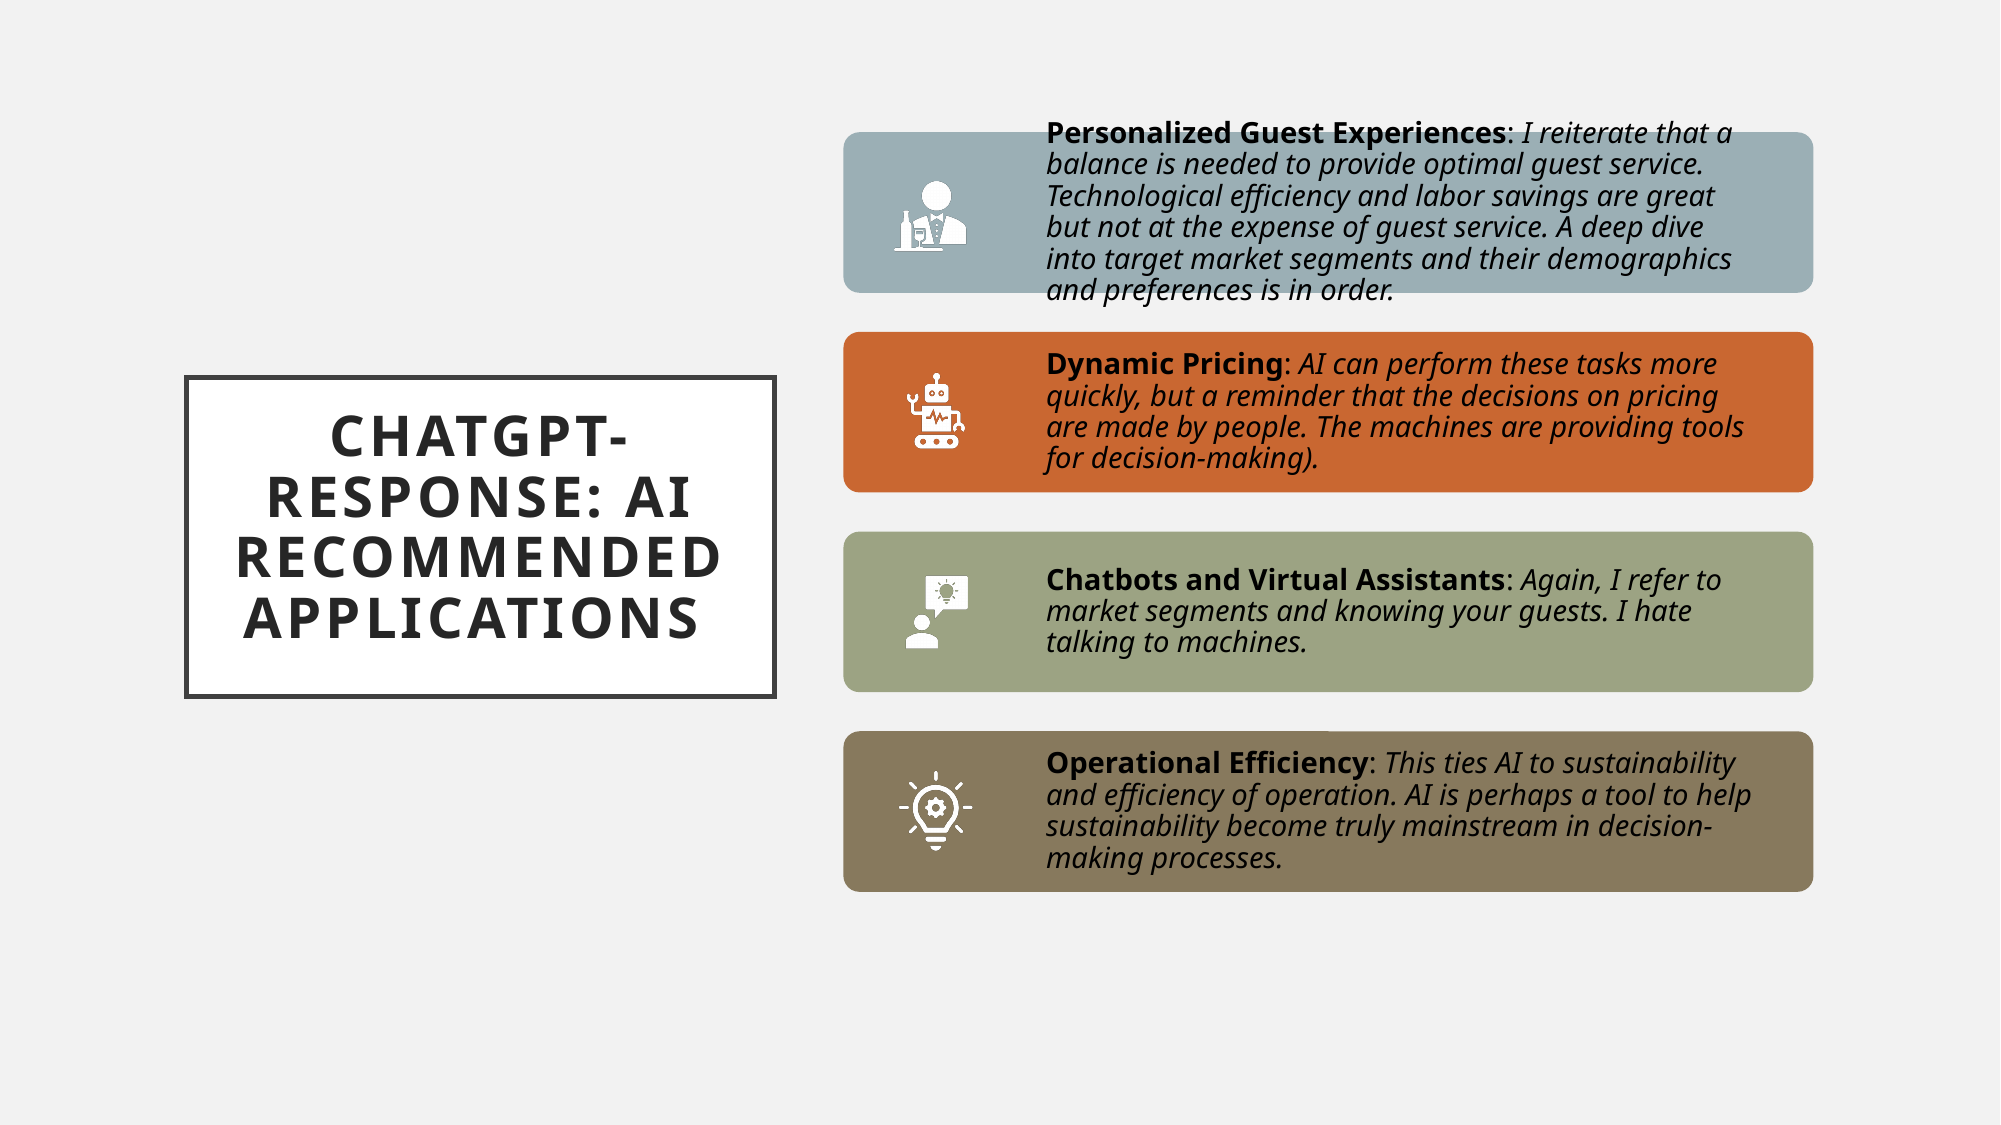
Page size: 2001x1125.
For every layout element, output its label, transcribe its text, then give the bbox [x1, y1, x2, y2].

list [843, 131, 1814, 893]
title ChatGPT- response: AI recommended Applications [184, 375, 777, 699]
